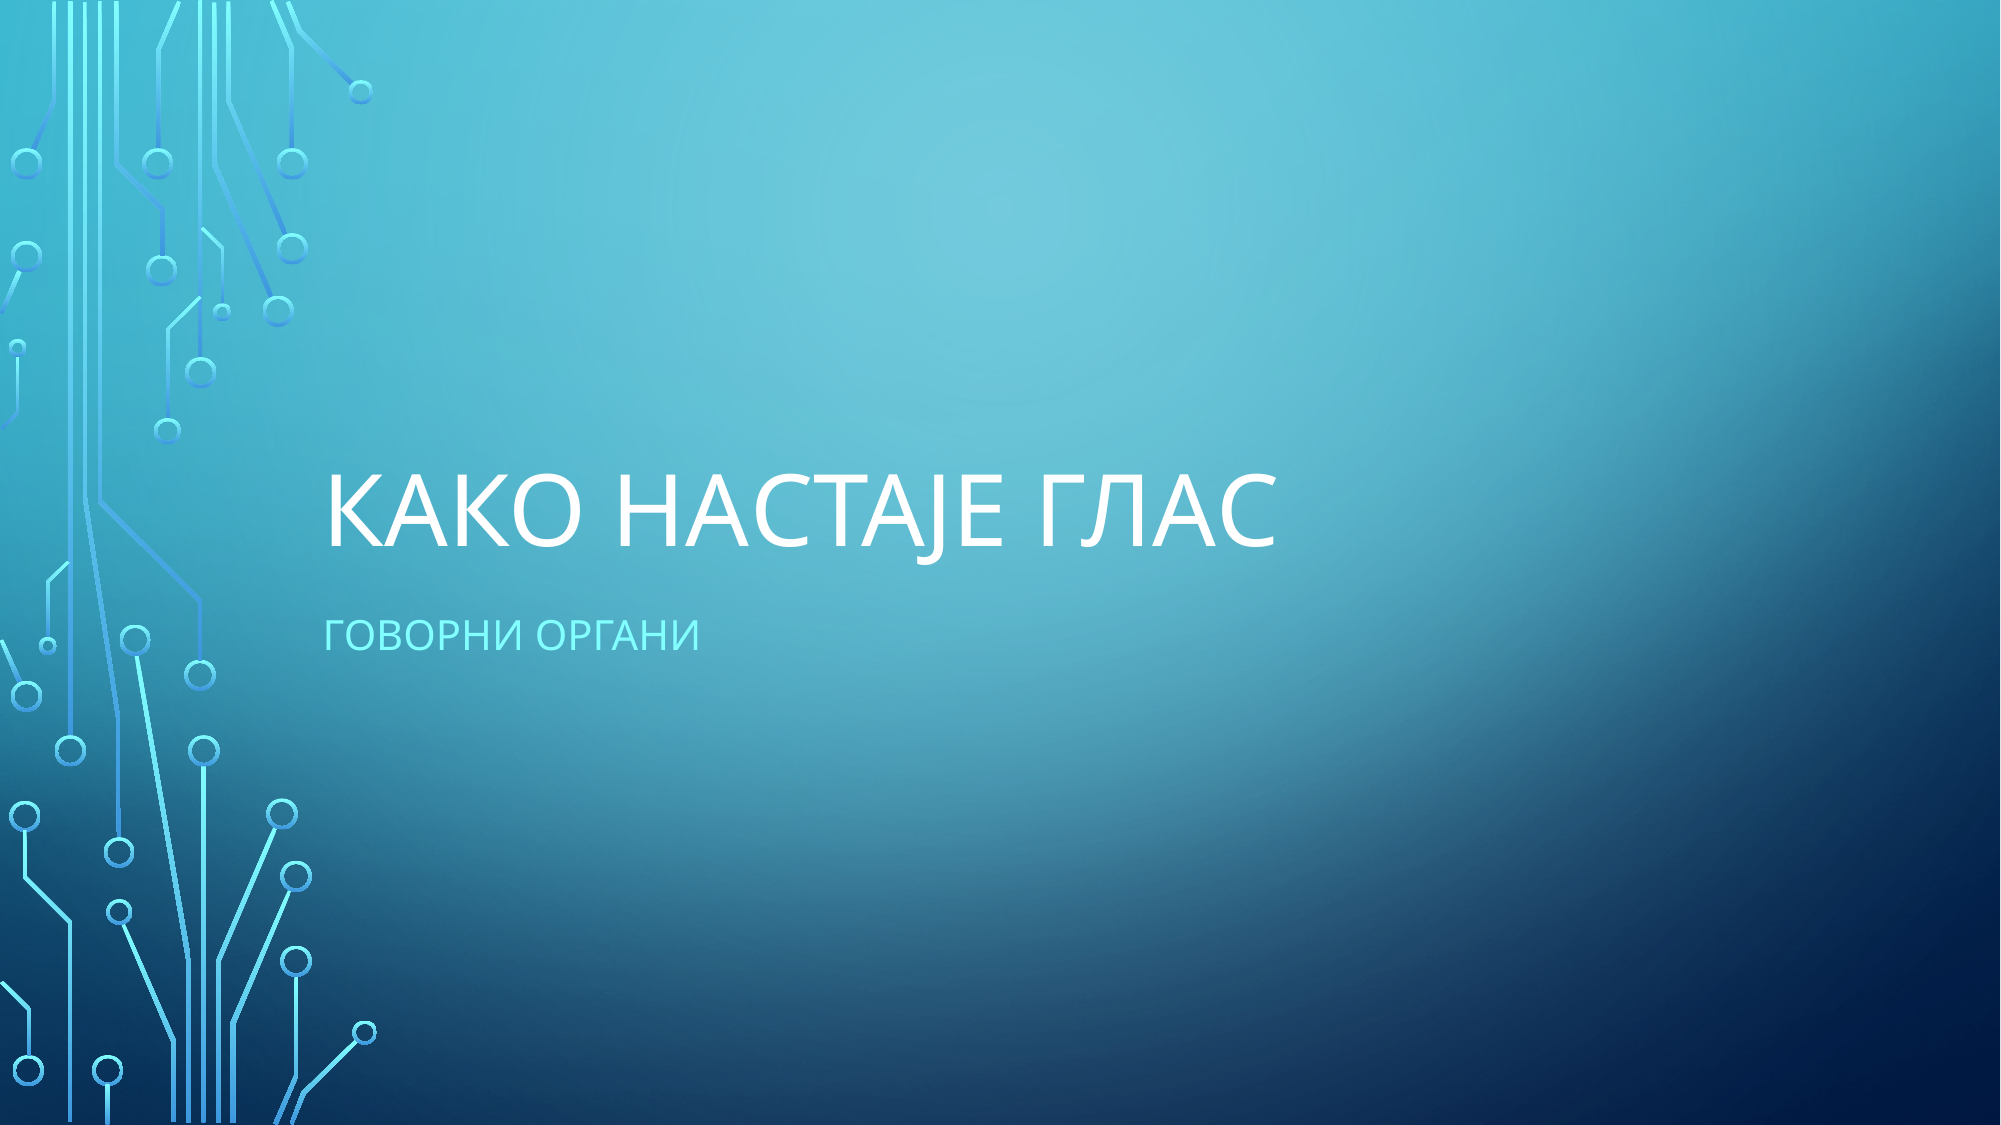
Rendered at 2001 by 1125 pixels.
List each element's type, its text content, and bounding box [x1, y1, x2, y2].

title КАКО НАСТАЈЕ ГЛАС [307, 184, 1750, 576]
subtitle ГОВОРНИ ОРГАНИ [307, 590, 1750, 863]
